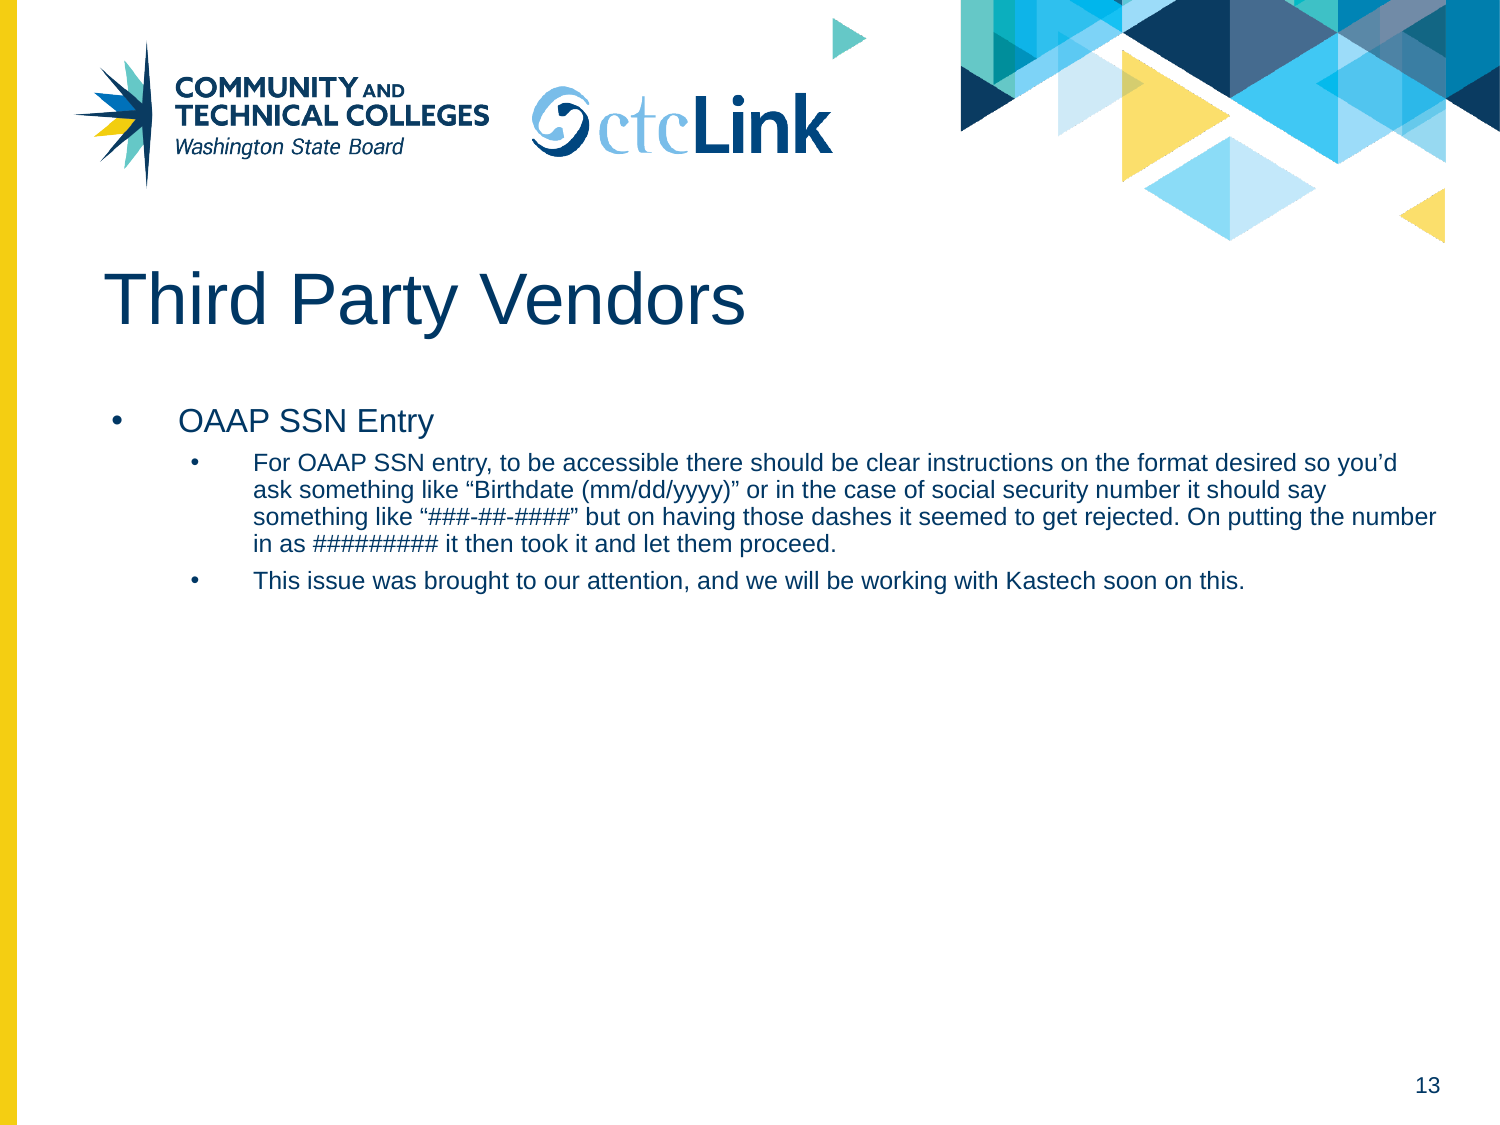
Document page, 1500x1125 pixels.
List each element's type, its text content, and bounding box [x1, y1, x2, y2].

picture [17, 0, 1500, 243]
title Third Party Vendors [88, 254, 1456, 385]
slide_number 13 [1378, 1063, 1456, 1103]
list OAAP SSN Entry For OAAP SSN entry, to be accessible there should be clear instructions on the format desired so you’d ask something like “Birthdate (mm/dd/yyyy)” or in the case of social security number it should say something like “###-##-####” but on having those dashes it seemed to get rejected. On putting the number in as ######### it then took it and let them proceed. This issue was brought to our attention, and we will be working with Kastech soon on this. [88, 396, 1456, 1013]
